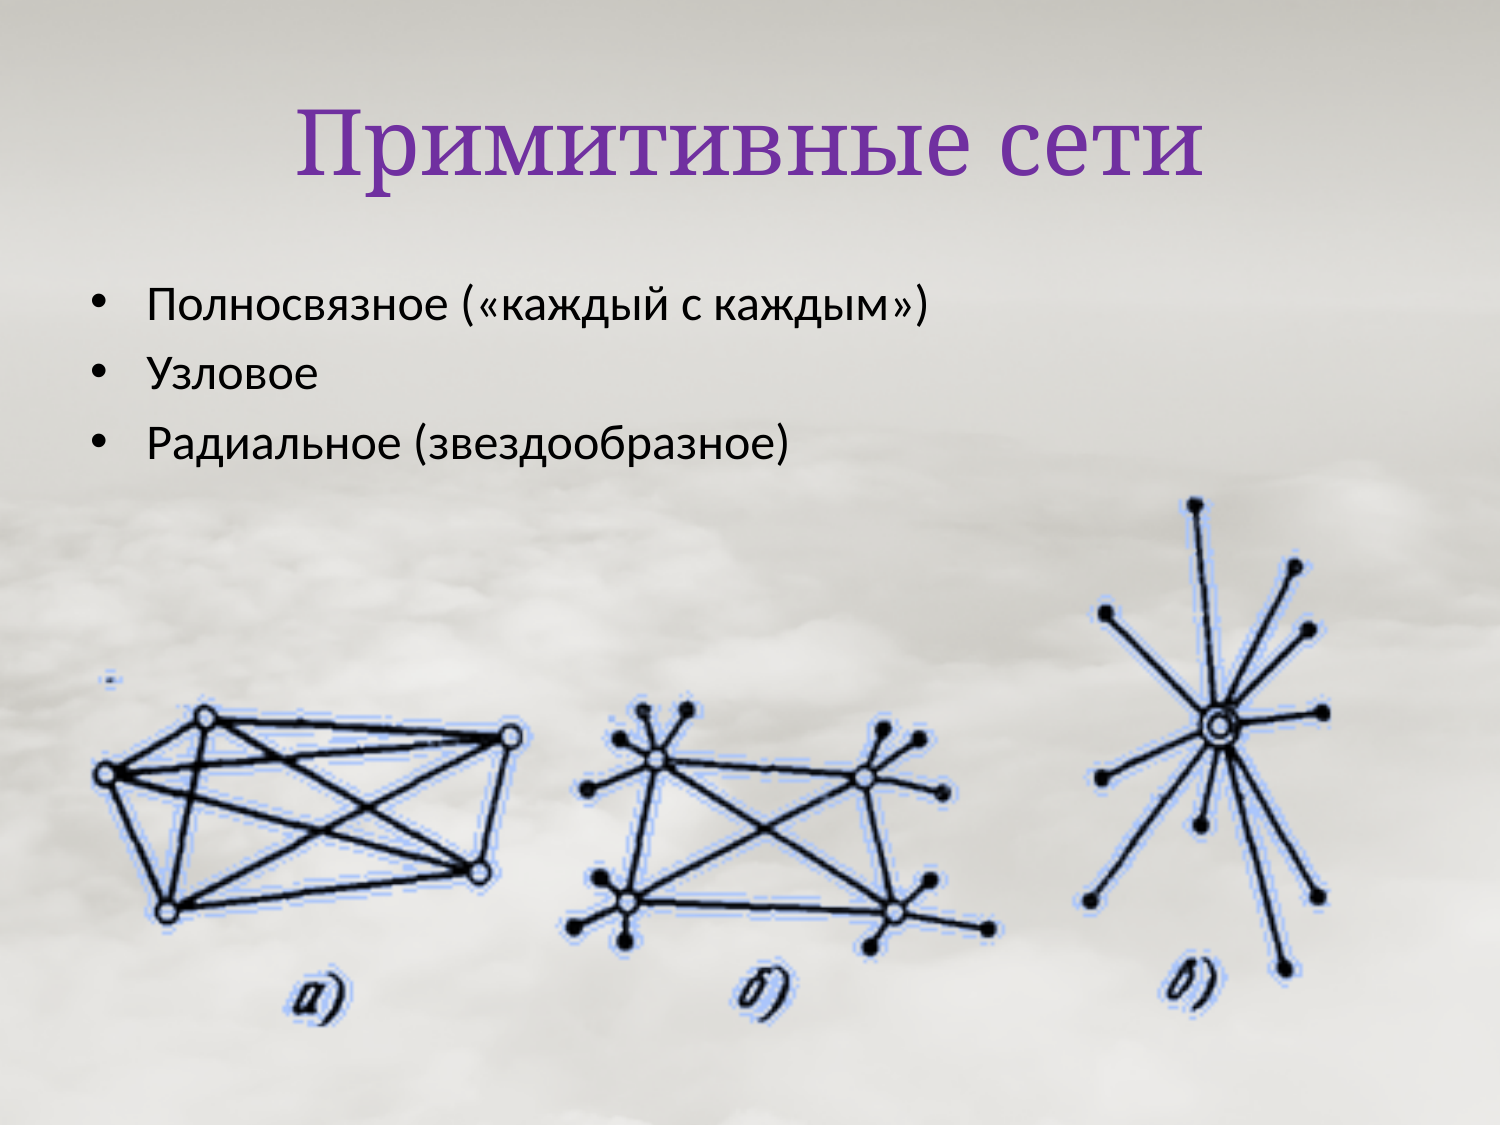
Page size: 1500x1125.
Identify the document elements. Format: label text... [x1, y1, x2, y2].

list Полносвязное («каждый с каждым») Узловое Радиальное (звездообразное) [75, 262, 1425, 1005]
title Примитивные сети [75, 45, 1425, 233]
picture [64, 491, 1364, 1055]
